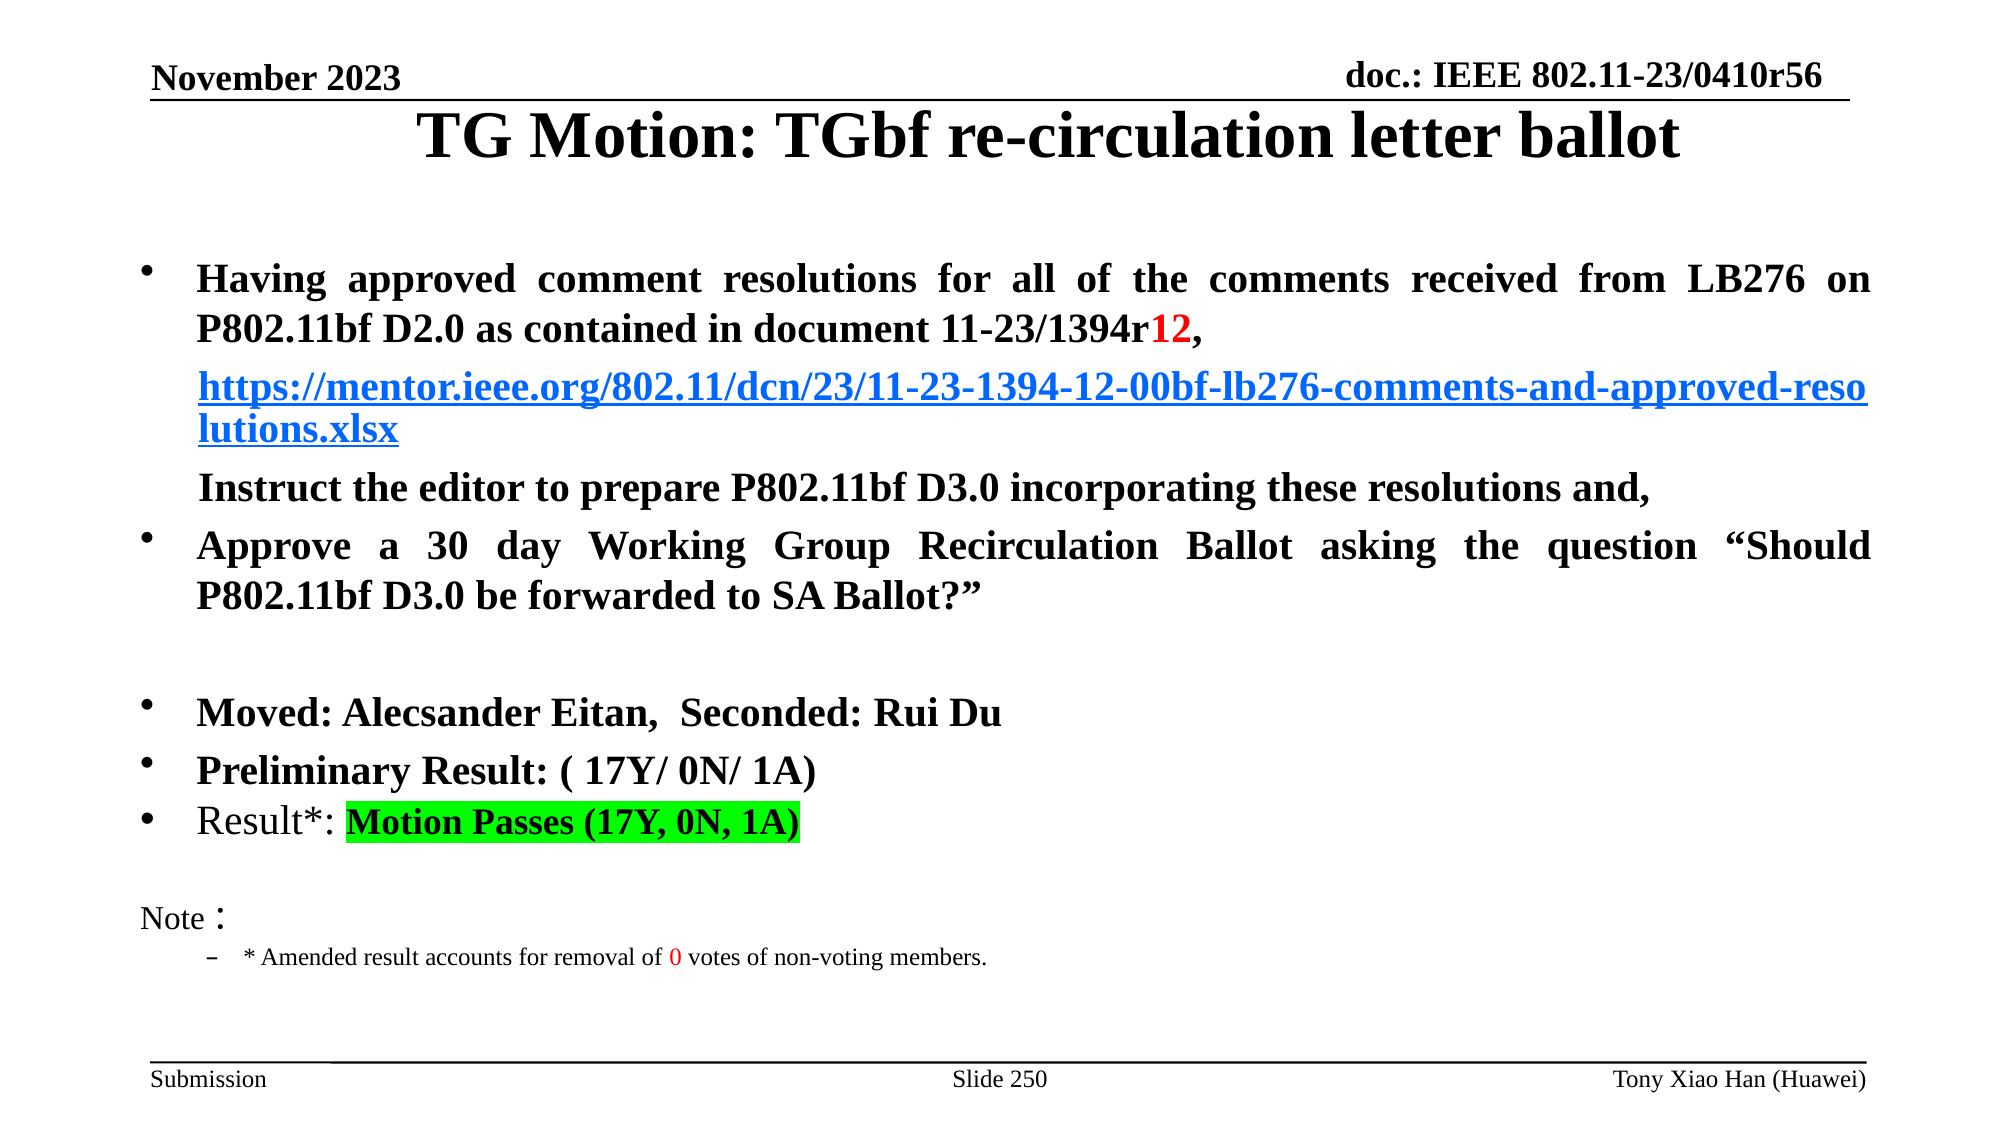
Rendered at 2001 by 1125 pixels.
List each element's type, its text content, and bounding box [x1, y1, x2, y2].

text_box Having approved comment resolutions for all of the comments received from LB276 on P802.11bf D2.0 as contained in document 11-23/1394r12, https://mentor.ieee.org/802.11/dcn/23/11-23-1394-12-00bf-lb276-comments-and-approved-resolutions.xlsx Instruct the editor to prepare P802.11bf D3.0 incorporating these resolutions and, Approve a 30 day Working Group Recirculation Ballot asking the question “Should P802.11bf D3.0 be forwarded to SA Ballot?” Moved: Alecsander Eitan, Seconded: Rui Du Preliminary Result: ( 17Y/ 0N/ 1A) Result*: Motion Passes (17Y, 0N, 1A) Note： * Amended result accounts for removal of 0 votes of non-voting members. [125, 212, 1888, 1013]
text_box TG Motion: TGbf re-circulation letter ballot [362, 87, 1738, 175]
